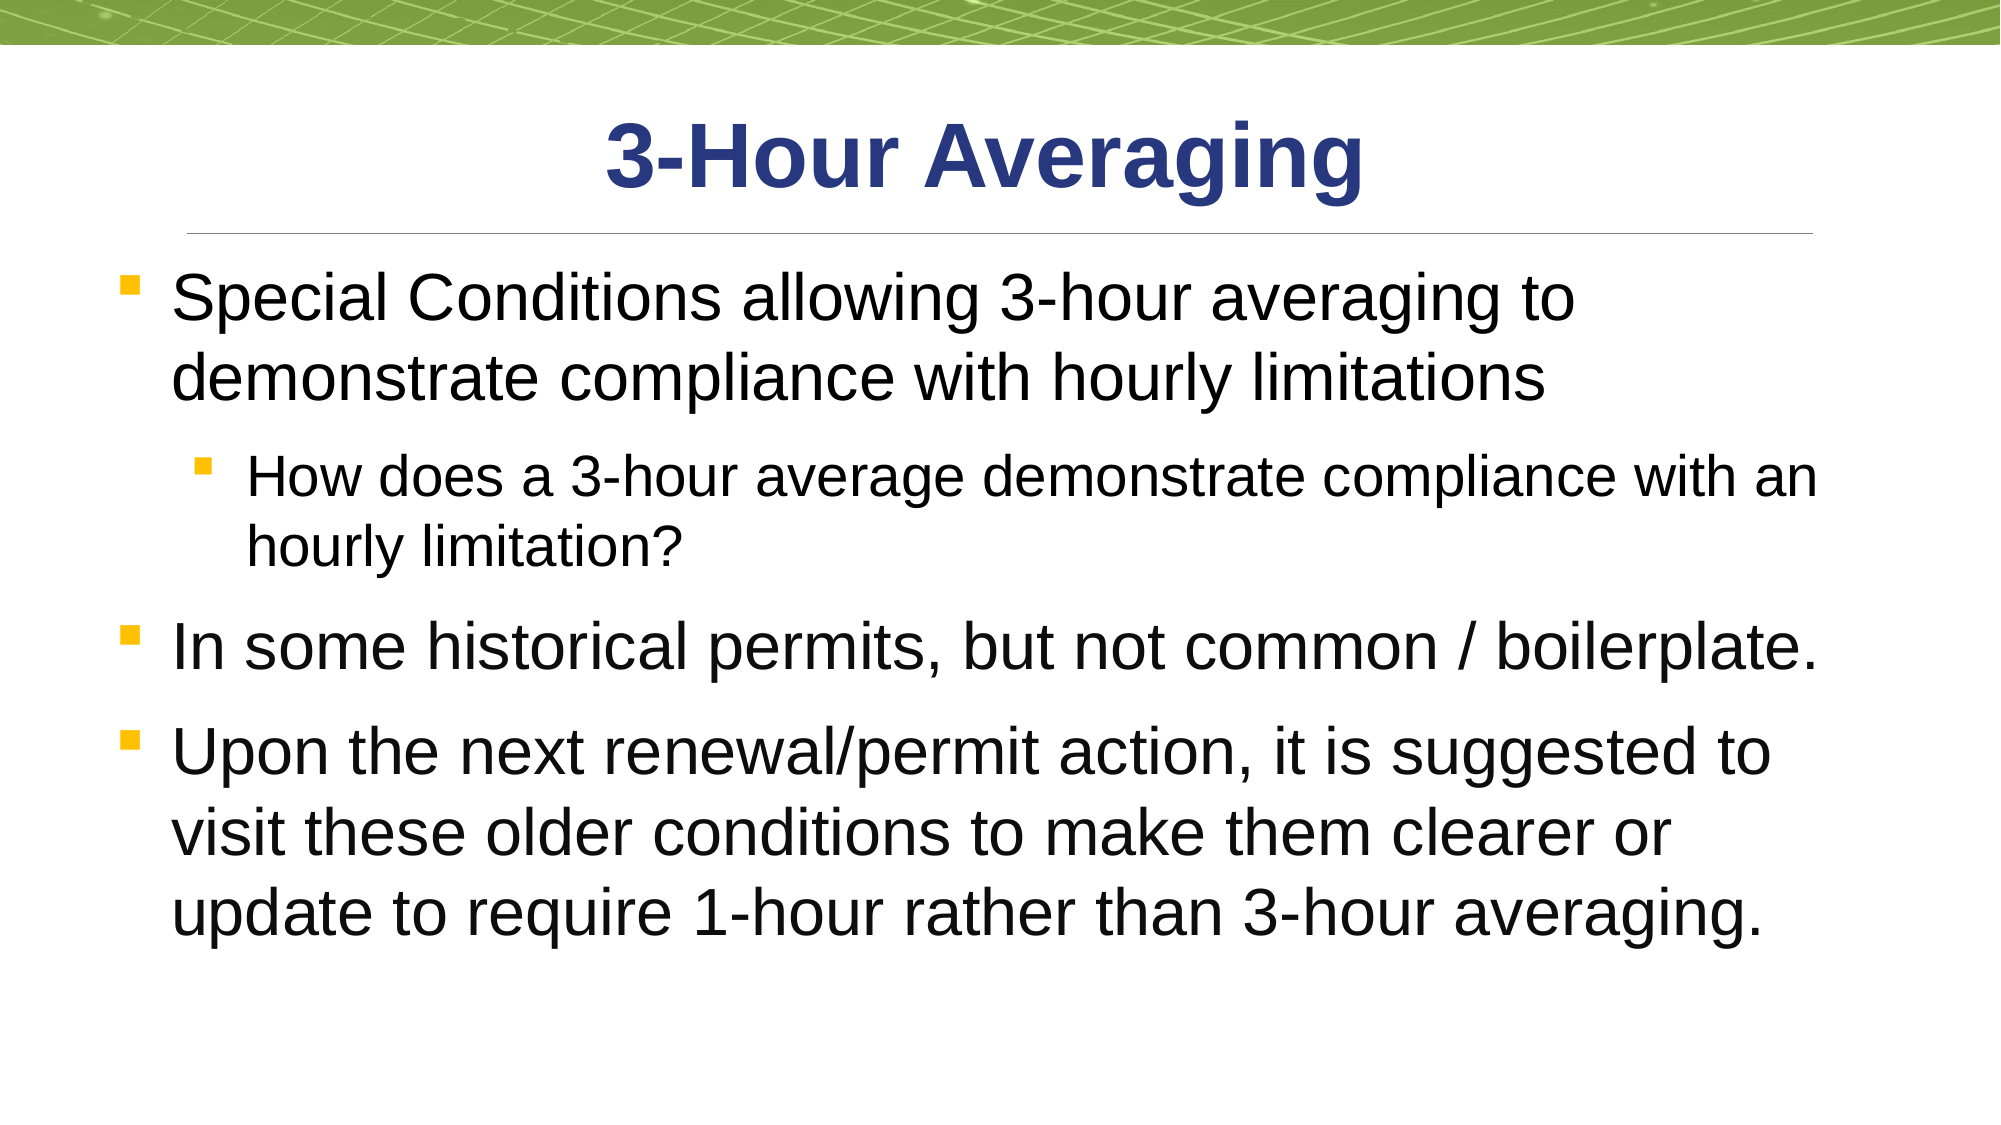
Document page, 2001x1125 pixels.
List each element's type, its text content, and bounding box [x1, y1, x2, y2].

picture [0, 0, 2000, 45]
list Special Conditions allowing 3-hour averaging to demonstrate compliance with hourly limitations How does a 3-hour average demonstrate compliance with an hourly limitation? In some historical permits, but not common / boilerplate. Upon the next renewal/permit action, it is suggested to visit these older conditions to make them clearer or update to require 1-hour rather than 3-hour averaging. [100, 246, 1899, 997]
title 3-Hour Averaging [99, 100, 1899, 234]
